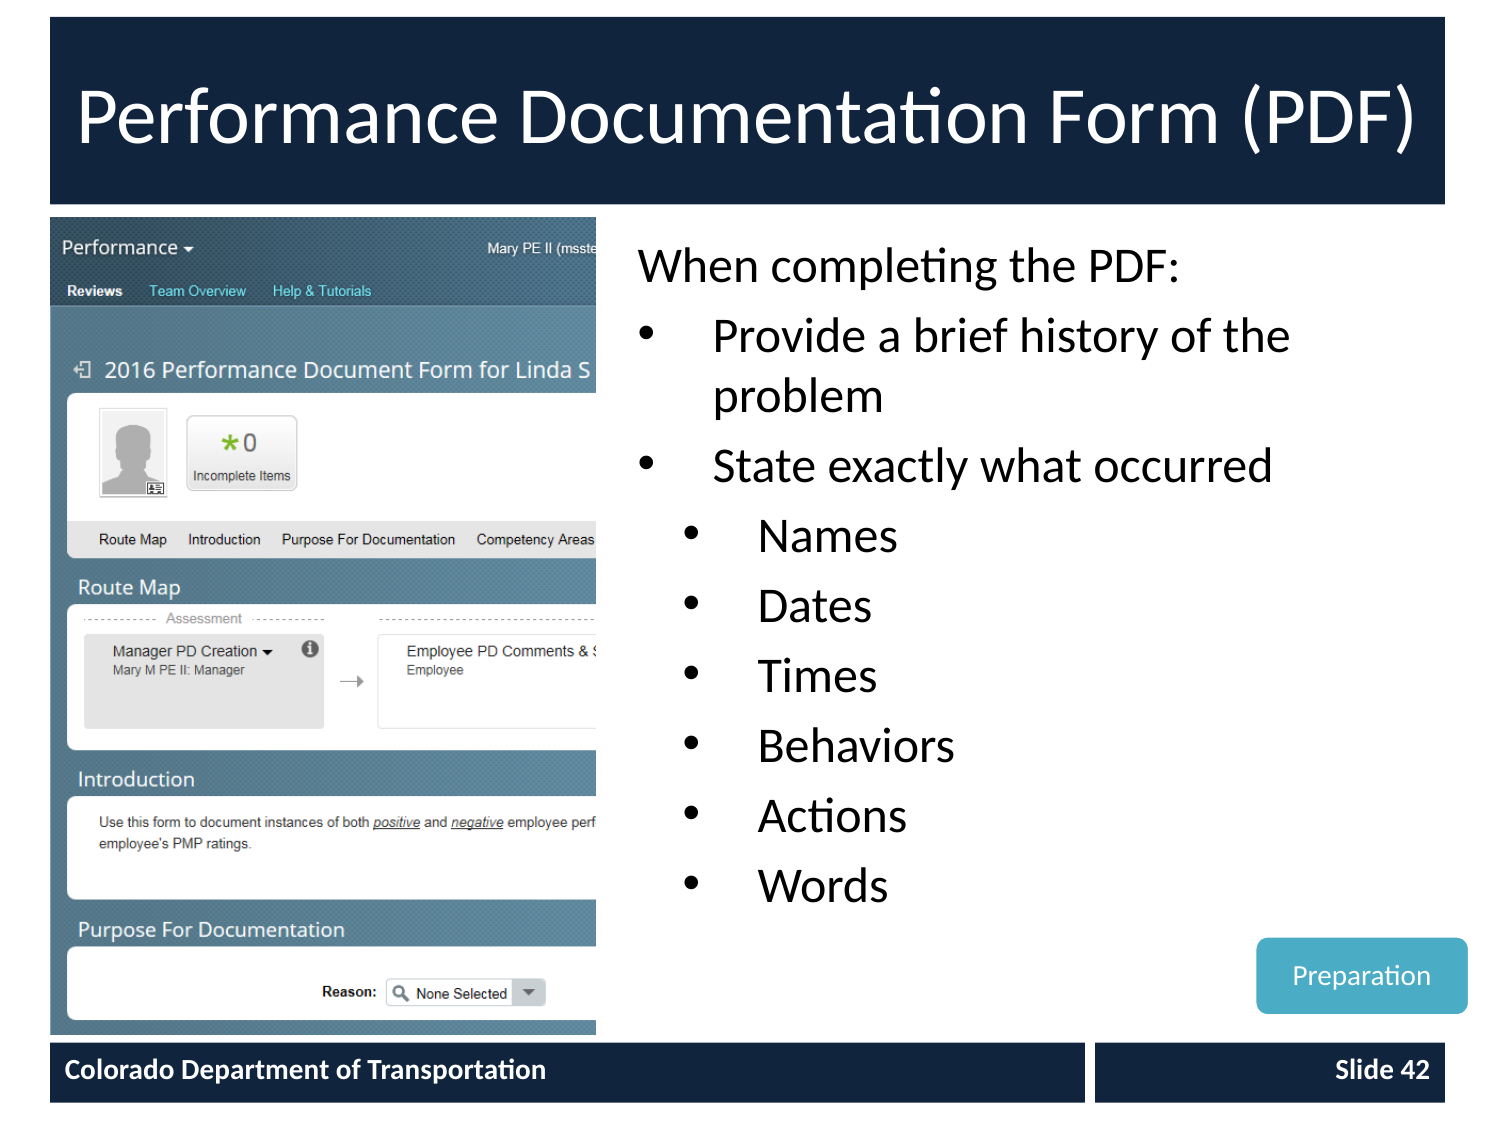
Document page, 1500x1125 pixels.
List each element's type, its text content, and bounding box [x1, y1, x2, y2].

slide_number Slide 42 [1095, 1042, 1445, 1103]
footer Colorado Department of Transportation [50, 1042, 1085, 1103]
picture [49, 216, 597, 1036]
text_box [1254, 935, 1471, 1017]
title Performance Documentation Form (PDF) [49, 16, 1446, 205]
list When completing the PDF: Provide a brief history of the problem State exactly what occurred Names Dates Times Behaviors Actions Words [622, 224, 1446, 1036]
